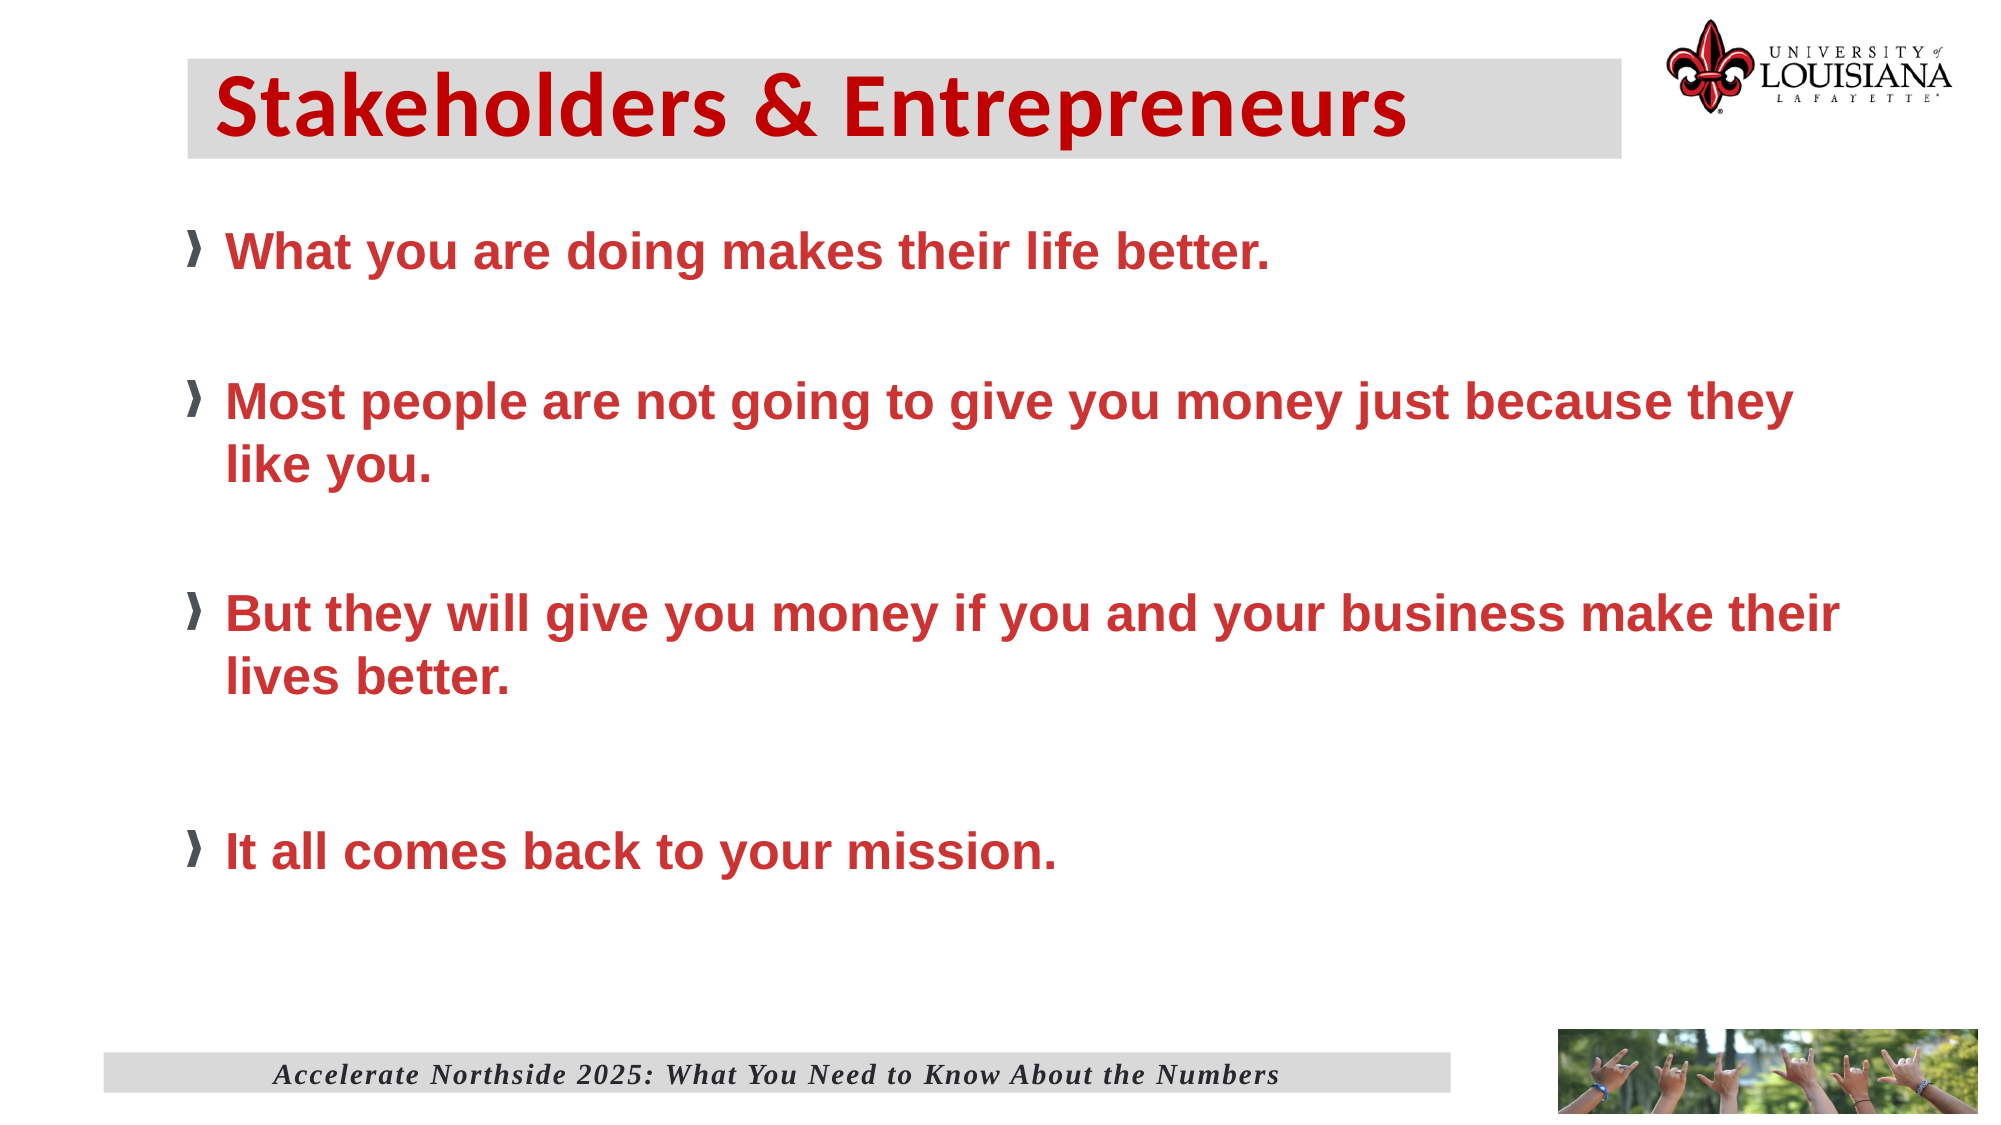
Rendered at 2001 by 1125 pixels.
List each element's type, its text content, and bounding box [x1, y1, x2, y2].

picture [187, 230, 201, 267]
picture [187, 380, 201, 417]
text_box Stakeholders & Entrepreneurs [187, 58, 1622, 159]
picture [1558, 1029, 1978, 1114]
text_box Accelerate Northside 2025: What You Need to Know About the Numbers [103, 1052, 1451, 1093]
picture [1653, 8, 1978, 121]
list What you are doing makes their life better. Most people are not going to give you money just because they like you. But they will give you money if you and your business make their lives better. It all comes back to your mission. [187, 217, 1872, 981]
picture [187, 592, 201, 630]
picture [187, 830, 201, 867]
